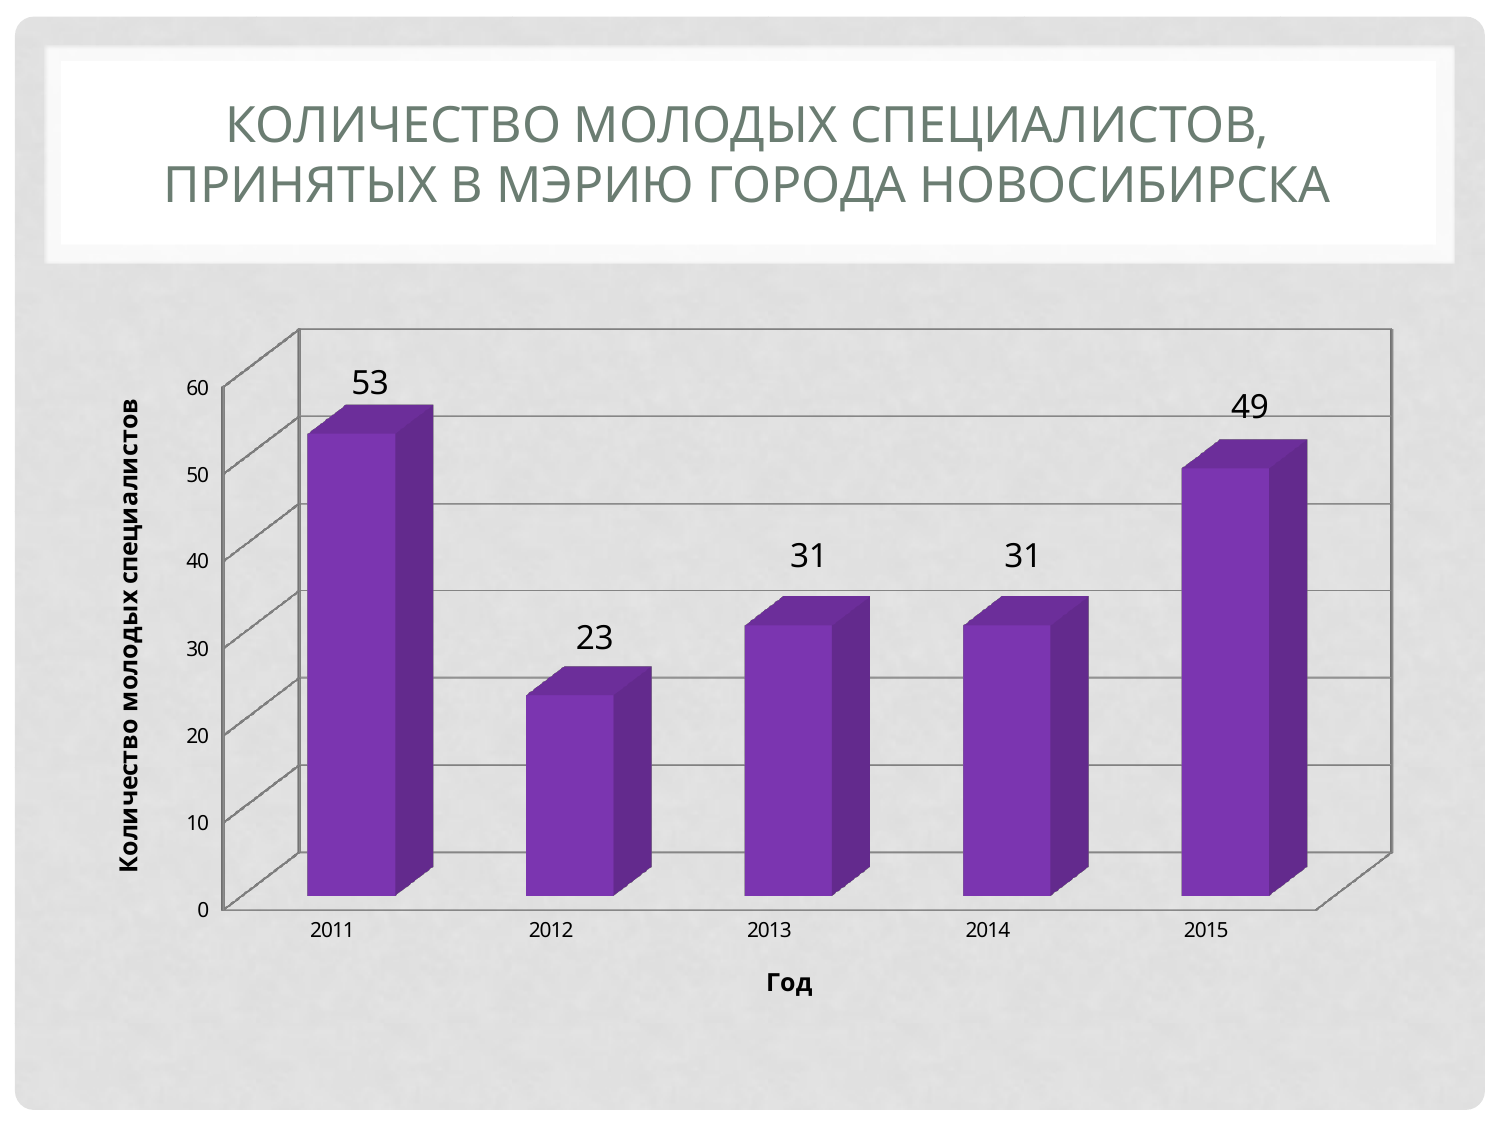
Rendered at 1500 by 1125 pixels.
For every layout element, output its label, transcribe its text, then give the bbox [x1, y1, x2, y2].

title Количество молодых специалистов, принятых в мэрию города Новосибирска [69, 66, 1425, 238]
chart [76, 314, 1427, 1033]
